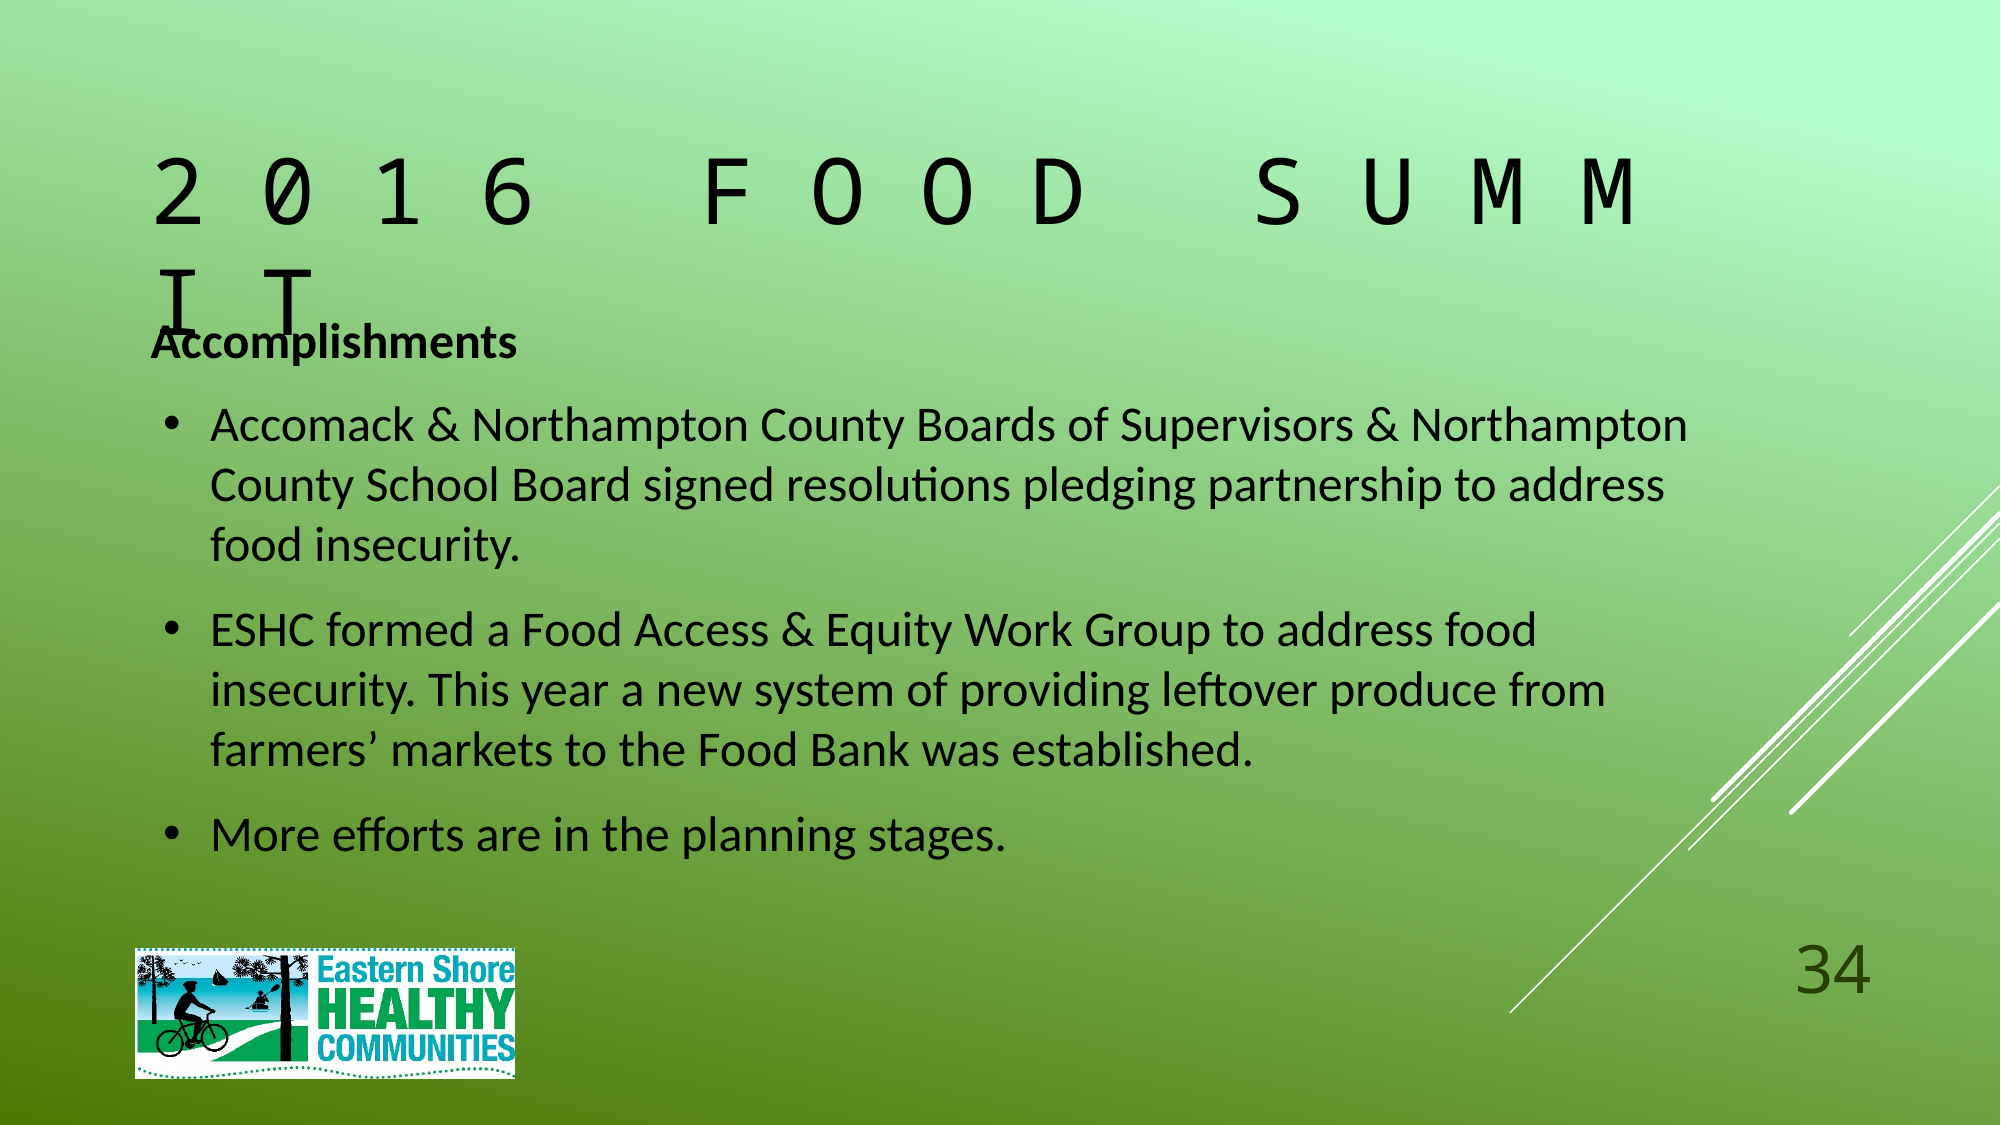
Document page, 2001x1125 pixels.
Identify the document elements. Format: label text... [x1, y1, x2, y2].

text_box Accomack & Northampton County Boards of Supervisors & Northampton County School Board signed resolutions pledging partnership to address food insecurity. ESHC formed a Food Access & Equity Work Group to address food insecurity. This year a new system of providing leftover produce from farmers’ markets to the Food Bank was established. More efforts are in the planning stages. [148, 384, 1746, 870]
picture [135, 948, 515, 1079]
slide_number 34 [1700, 915, 1888, 1025]
text_box Accomplishments [135, 301, 727, 377]
text_box 2 0 1 6 F O O D S U M M I T [135, 126, 1726, 361]
